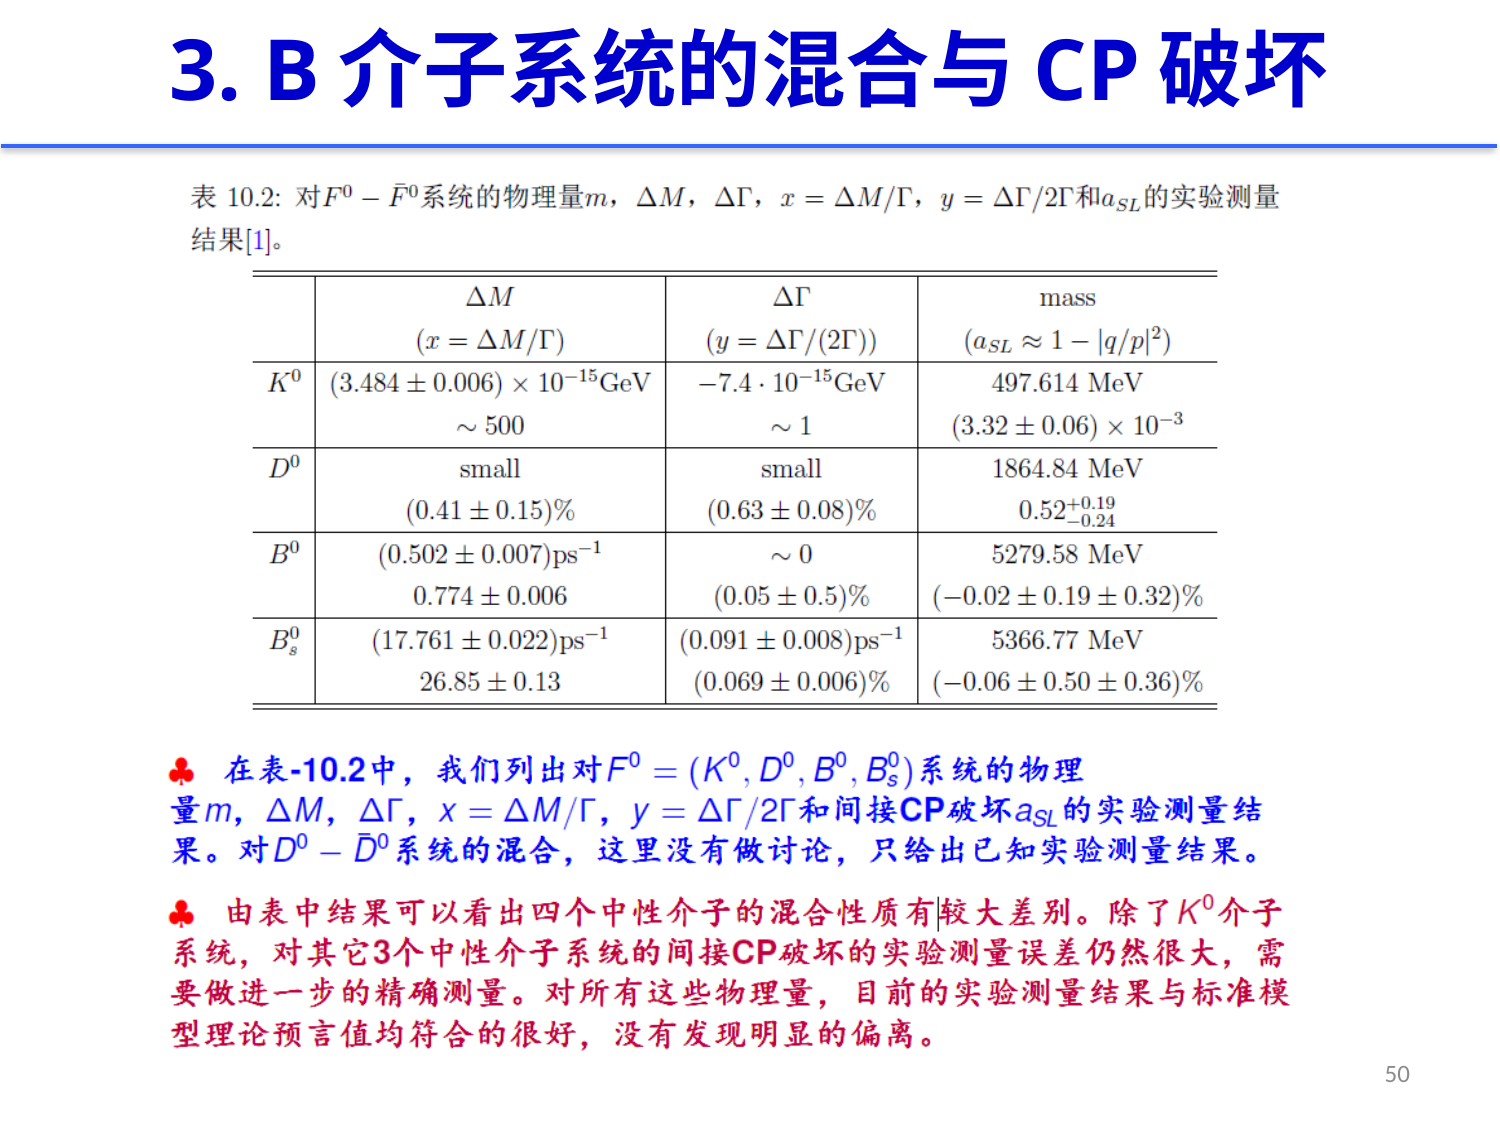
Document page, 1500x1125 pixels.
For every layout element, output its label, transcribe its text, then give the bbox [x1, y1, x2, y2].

title 3. B介子系统的混合与CP破坏 [1, 8, 1496, 126]
picture [143, 171, 1320, 1073]
slide_number 50 [1074, 1042, 1425, 1103]
